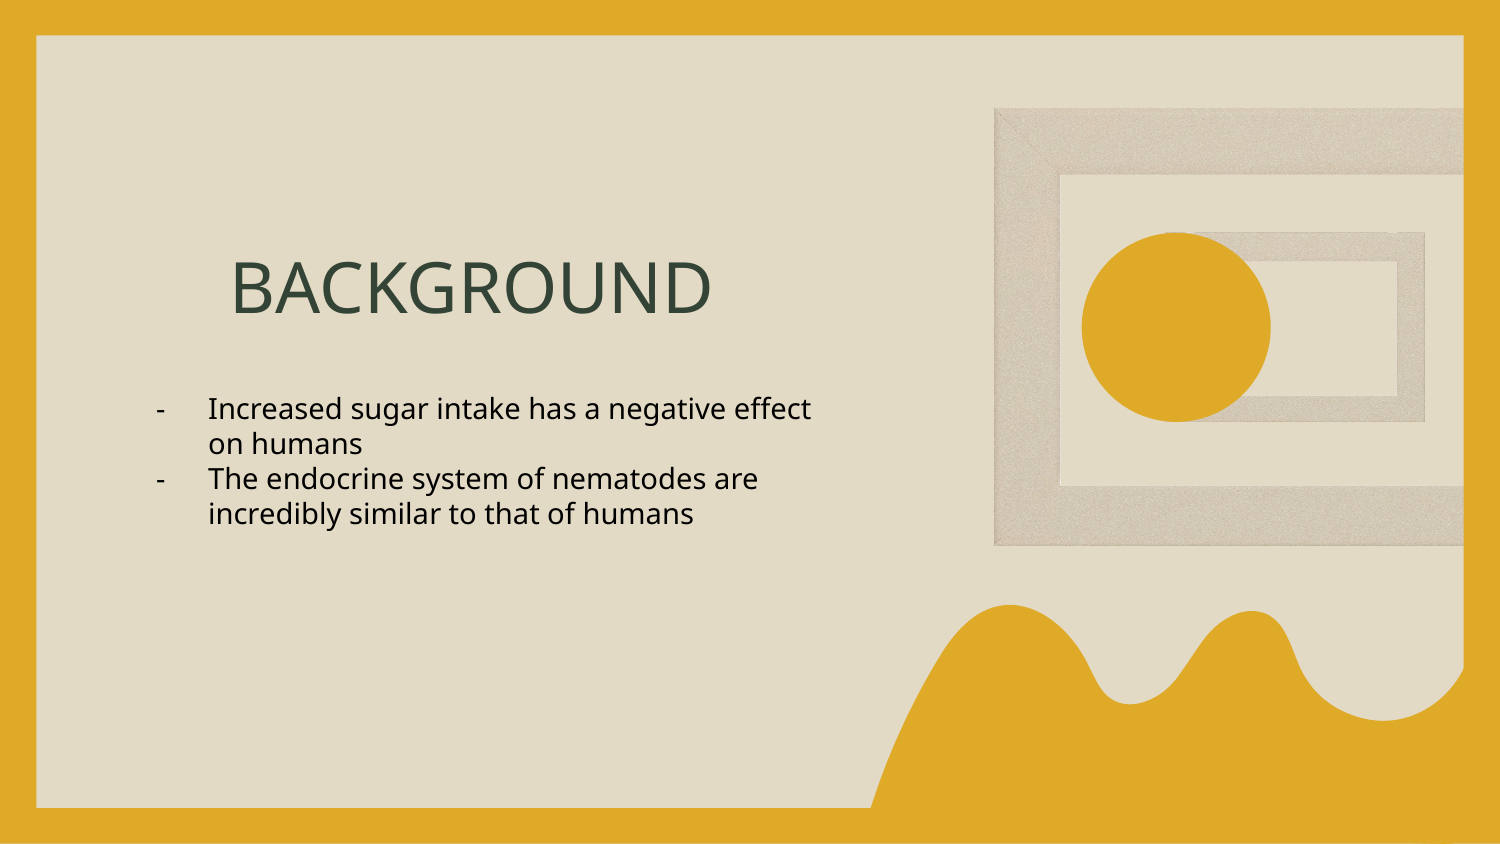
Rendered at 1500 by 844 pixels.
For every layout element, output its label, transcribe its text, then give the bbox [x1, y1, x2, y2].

subtitle Increased sugar intake has a negative effect on humans The endocrine system of nematodes are incredibly similar to that of humans [118, 375, 845, 625]
picture [993, 88, 1463, 546]
title BACKGROUND [118, 227, 845, 322]
